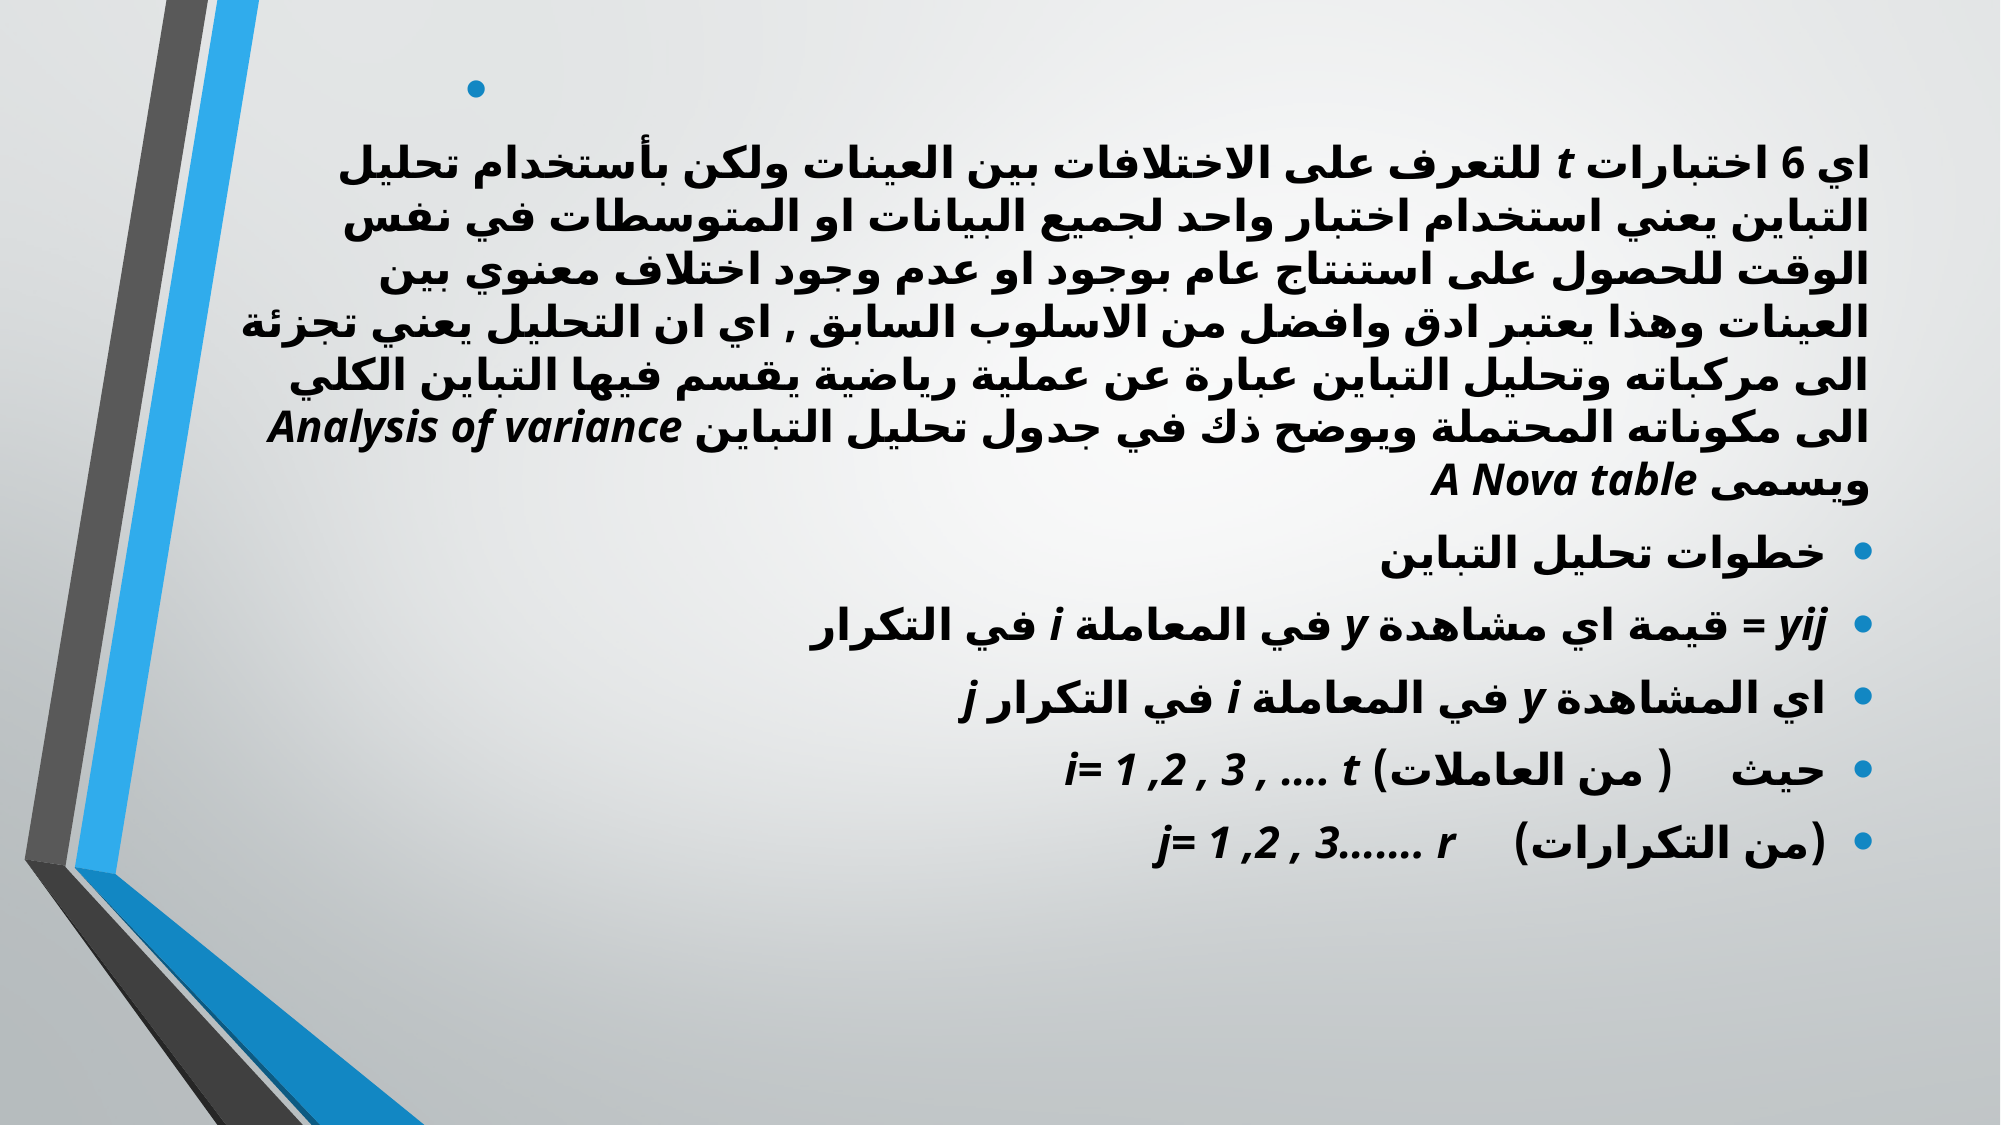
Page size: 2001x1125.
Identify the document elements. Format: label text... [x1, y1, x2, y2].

list اي 6 اختبارات t للتعرف على الاختلافات بين العينات ولكن بأستخدام تحليل التباين يعني استخدام اختبار واحد لجميع البيانات او المتوسطات في نفس الوقت للحصول على استنتاج عام بوجود او عدم وجود اختلاف معنوي بين العينات وهذا يعتبر ادق وافضل من الاسلوب السابق , اي ان التحليل يعني تجزئة الى مركباته وتحليل التباين عبارة عن عملية رياضية يقسم فيها التباين الكلي الى مكوناته المحتملة ويوضح ذك في جدول تحليل التباين Analysis of variance ويسمى A Nova table خطوات تحليل التباين yij = قيمة اي مشاهدة y في المعاملة i في التكرار اي المشاهدة y في المعاملة i في التكرار j حيث ( من العاملات) i= 1 ,2 , 3 , …. t (من التكرارات) j= 1 ,2 , 3……. r [218, 54, 1887, 1022]
